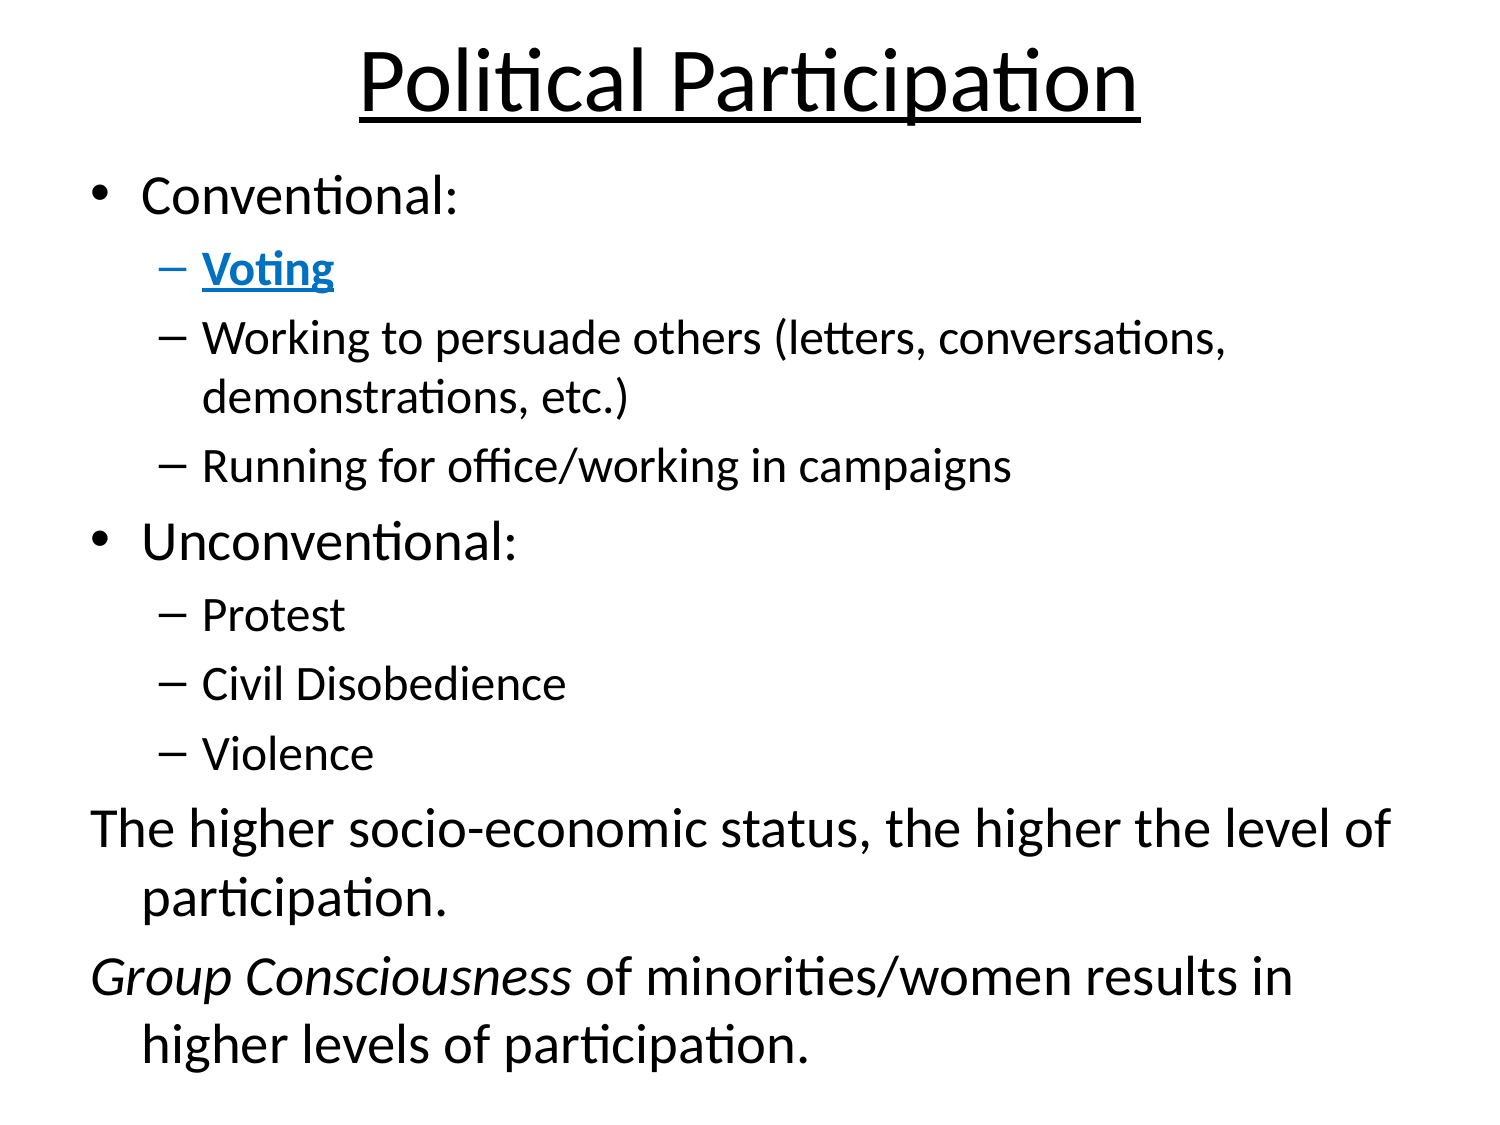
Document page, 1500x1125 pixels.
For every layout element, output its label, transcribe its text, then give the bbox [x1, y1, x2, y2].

list Conventional: Voting Working to persuade others (letters, conversations, demonstrations, etc.) Running for office/working in campaigns Unconventional: Protest Civil Disobedience Violence The higher socio-economic status, the higher the level of participation. Group Consciousness of minorities/women results in higher levels of participation. [75, 149, 1425, 1088]
title Political Participation [75, 0, 1425, 149]
